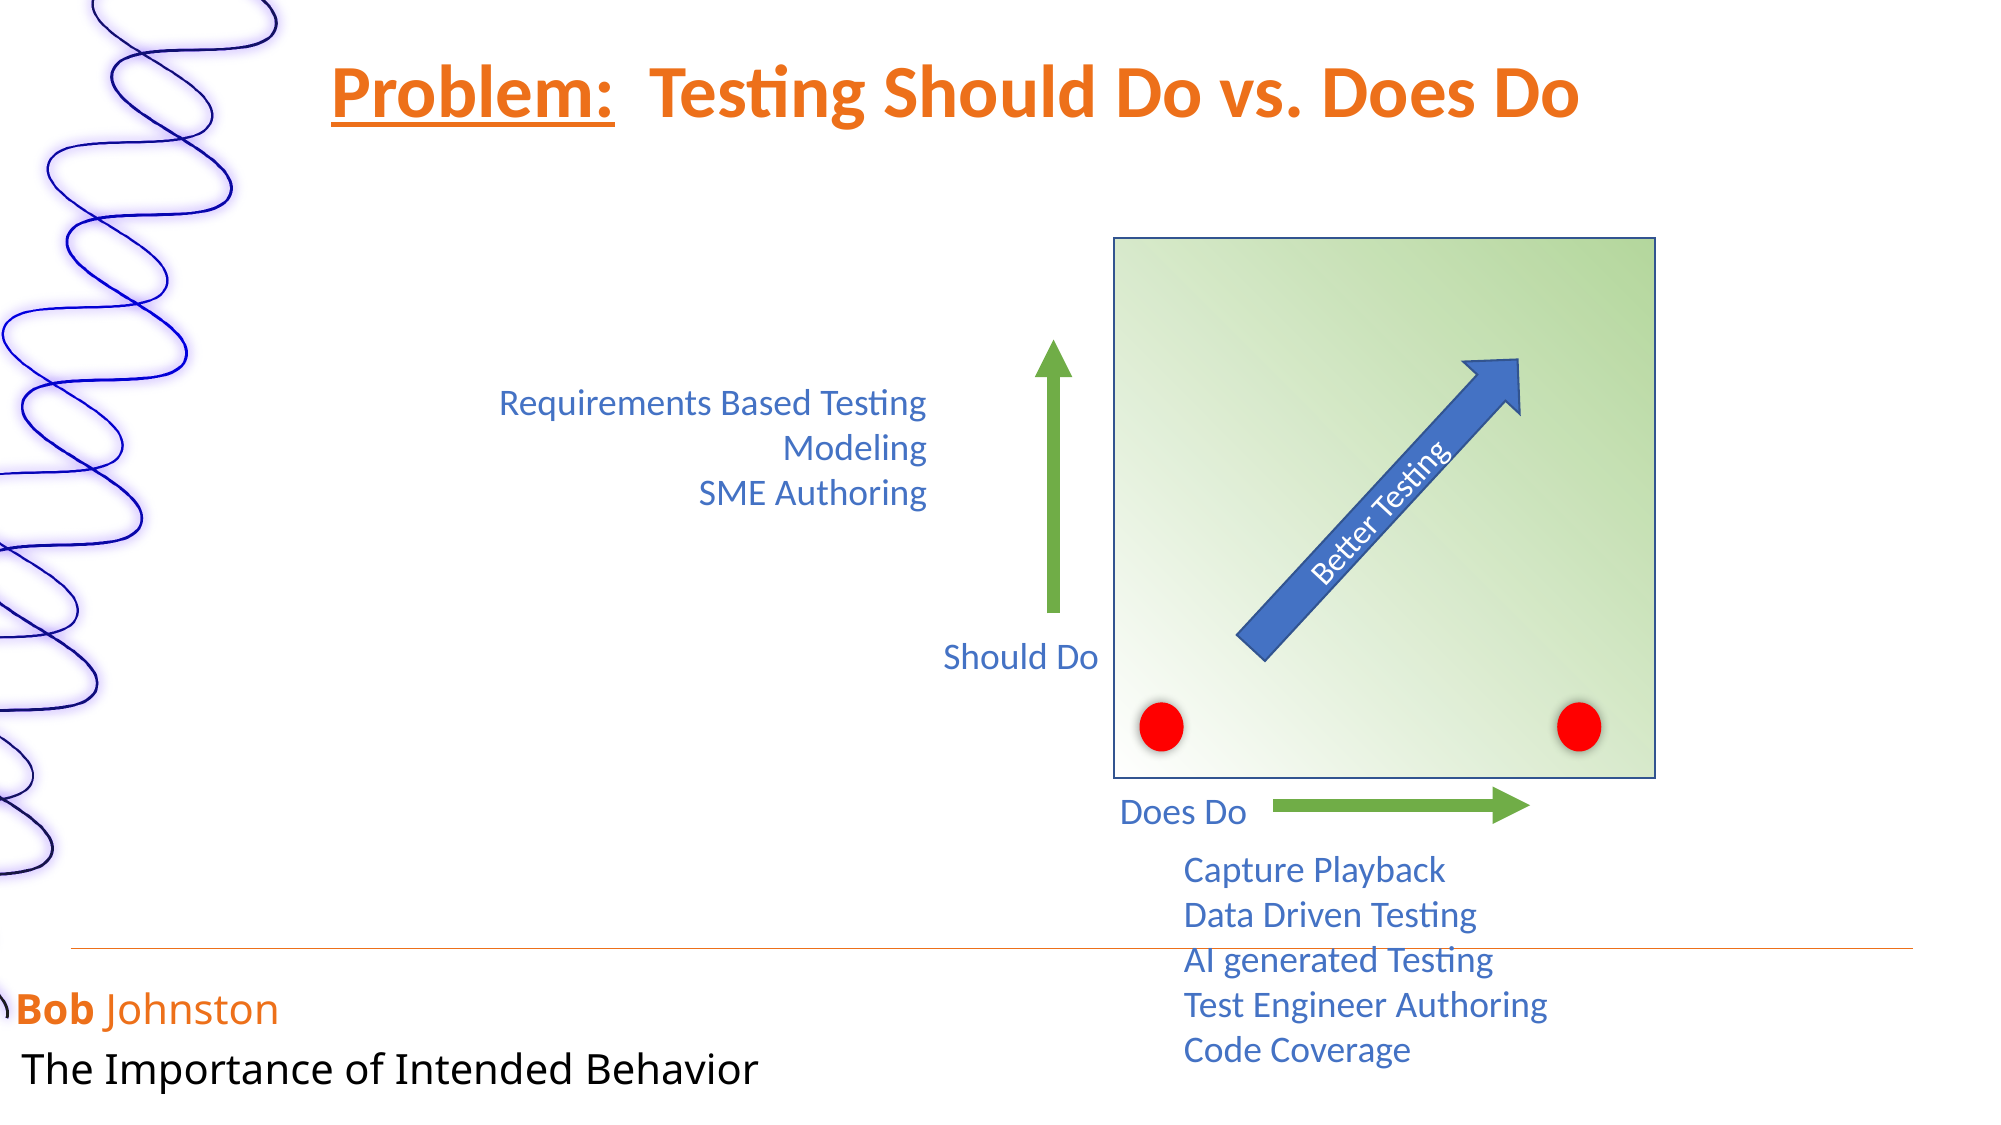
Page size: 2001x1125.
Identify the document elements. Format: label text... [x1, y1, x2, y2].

picture [0, 0, 383, 1125]
text_box [1138, 701, 1185, 753]
text_box Requirements Based Testing Modeling SME Authoring [484, 371, 943, 521]
text_box Should Do [928, 617, 1117, 684]
text_box Better Testing [1235, 358, 1521, 663]
text_box Does Do [1105, 773, 1286, 840]
text_box Problem: Testing Should Do vs. Does Do [316, 21, 1885, 129]
text_box Capture Playback Data Driven Testing AI generated Testing Test Engineer Authoring Code Coverage [1169, 837, 1564, 1078]
text_box [1113, 237, 1656, 779]
text_box [1556, 701, 1603, 753]
